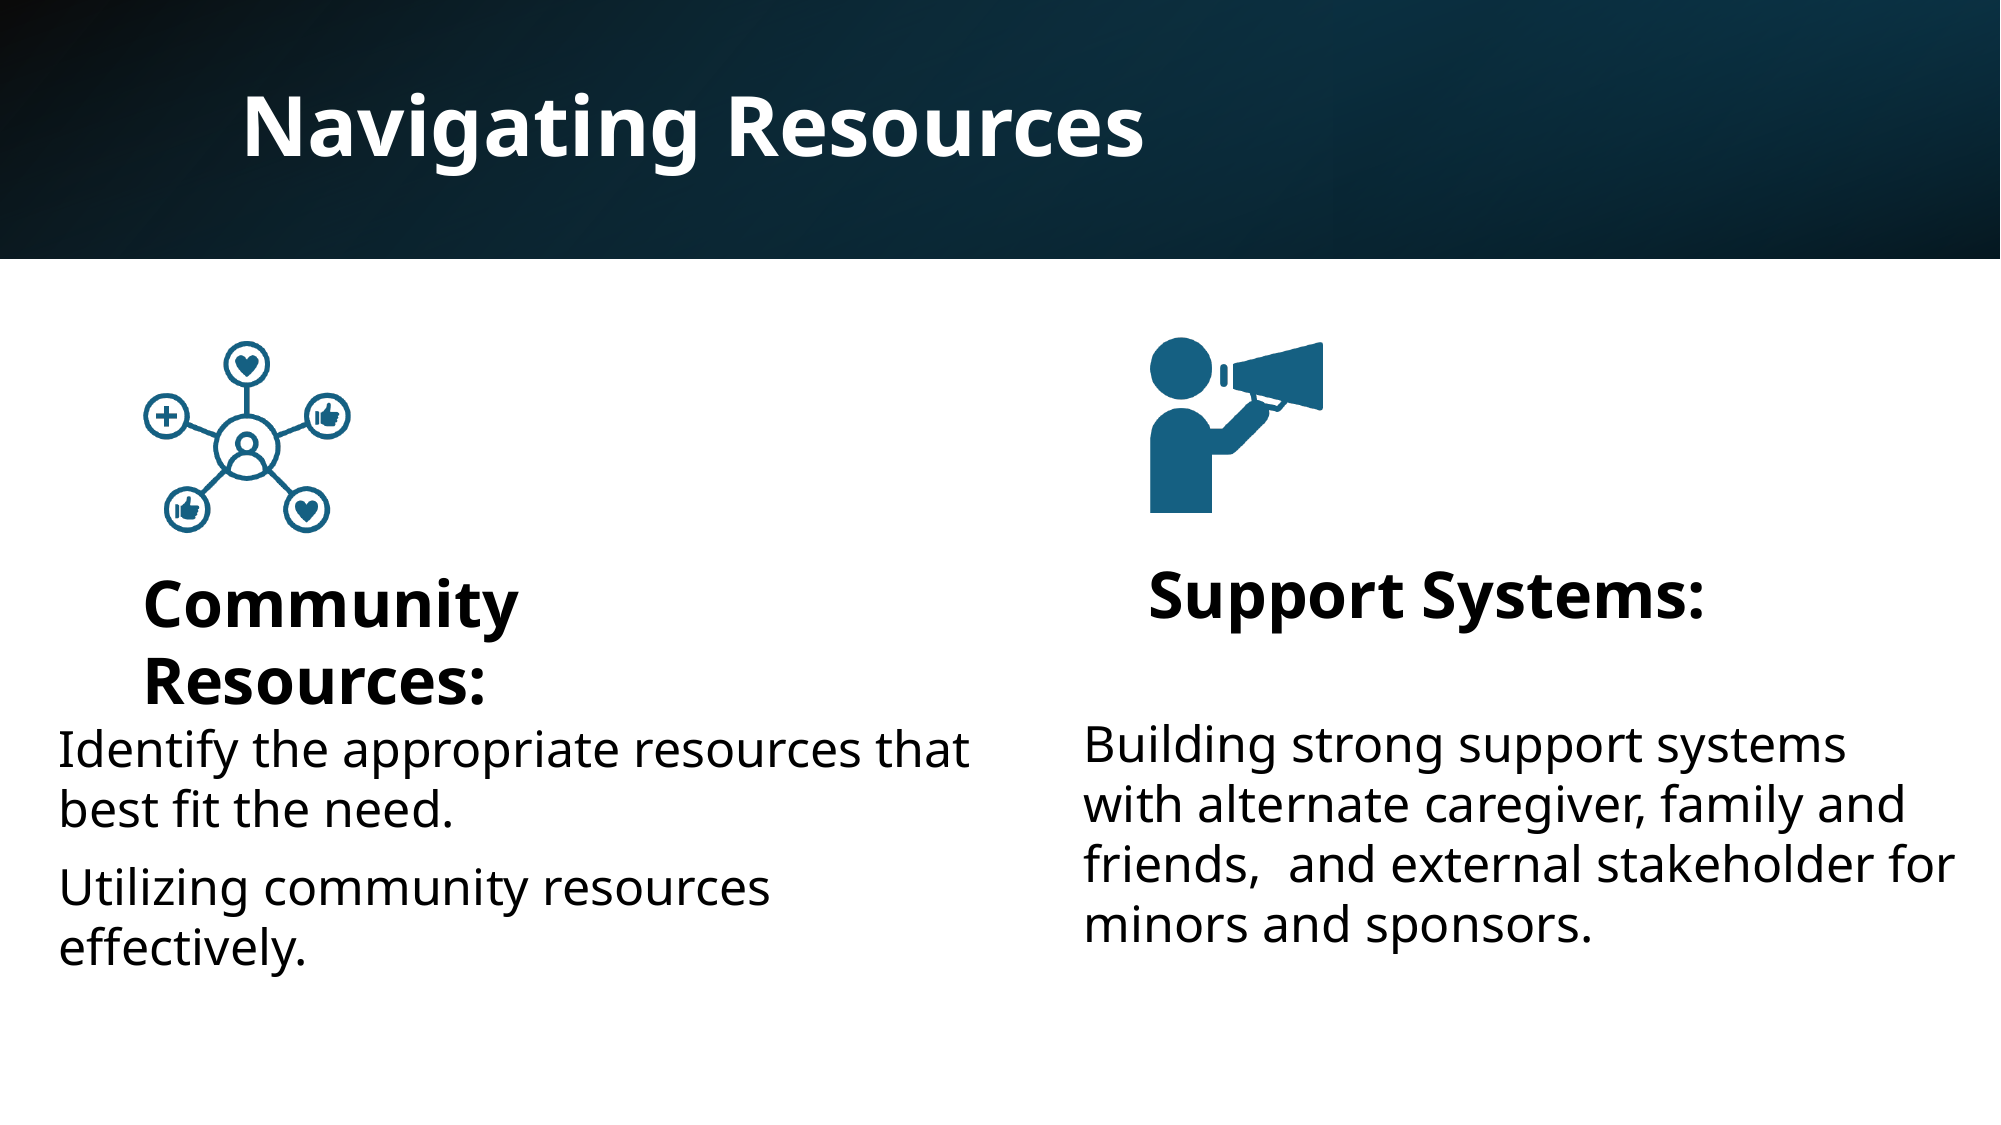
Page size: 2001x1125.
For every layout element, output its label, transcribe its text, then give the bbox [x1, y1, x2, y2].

text_box [0, 0, 2000, 257]
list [0, 257, 2000, 1125]
title Navigating Resources [225, 57, 1873, 202]
